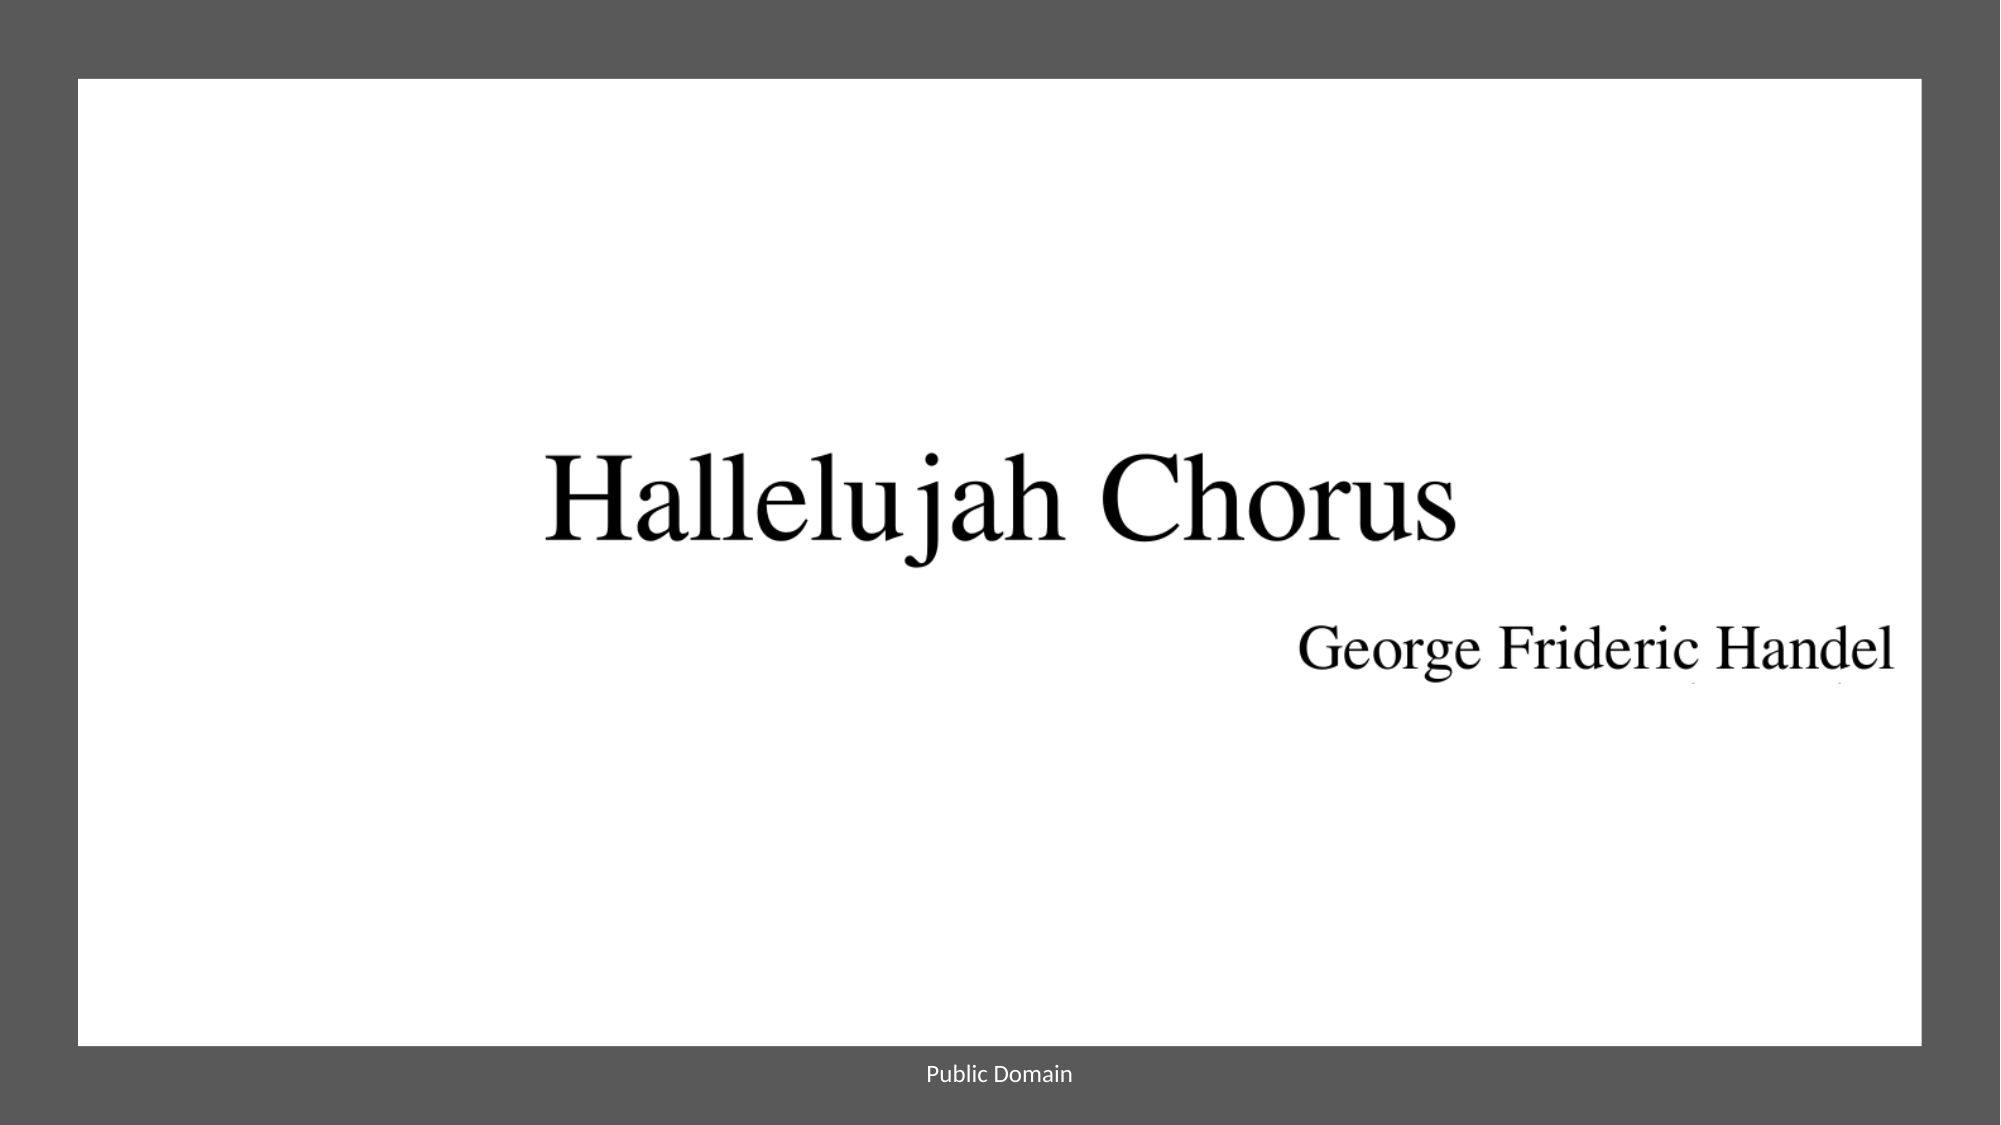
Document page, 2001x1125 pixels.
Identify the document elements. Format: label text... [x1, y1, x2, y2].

footer Public Domain [662, 1042, 1338, 1103]
text_box [77, 78, 1923, 1047]
picture [105, 441, 1895, 684]
text_box [0, 0, 2000, 1125]
